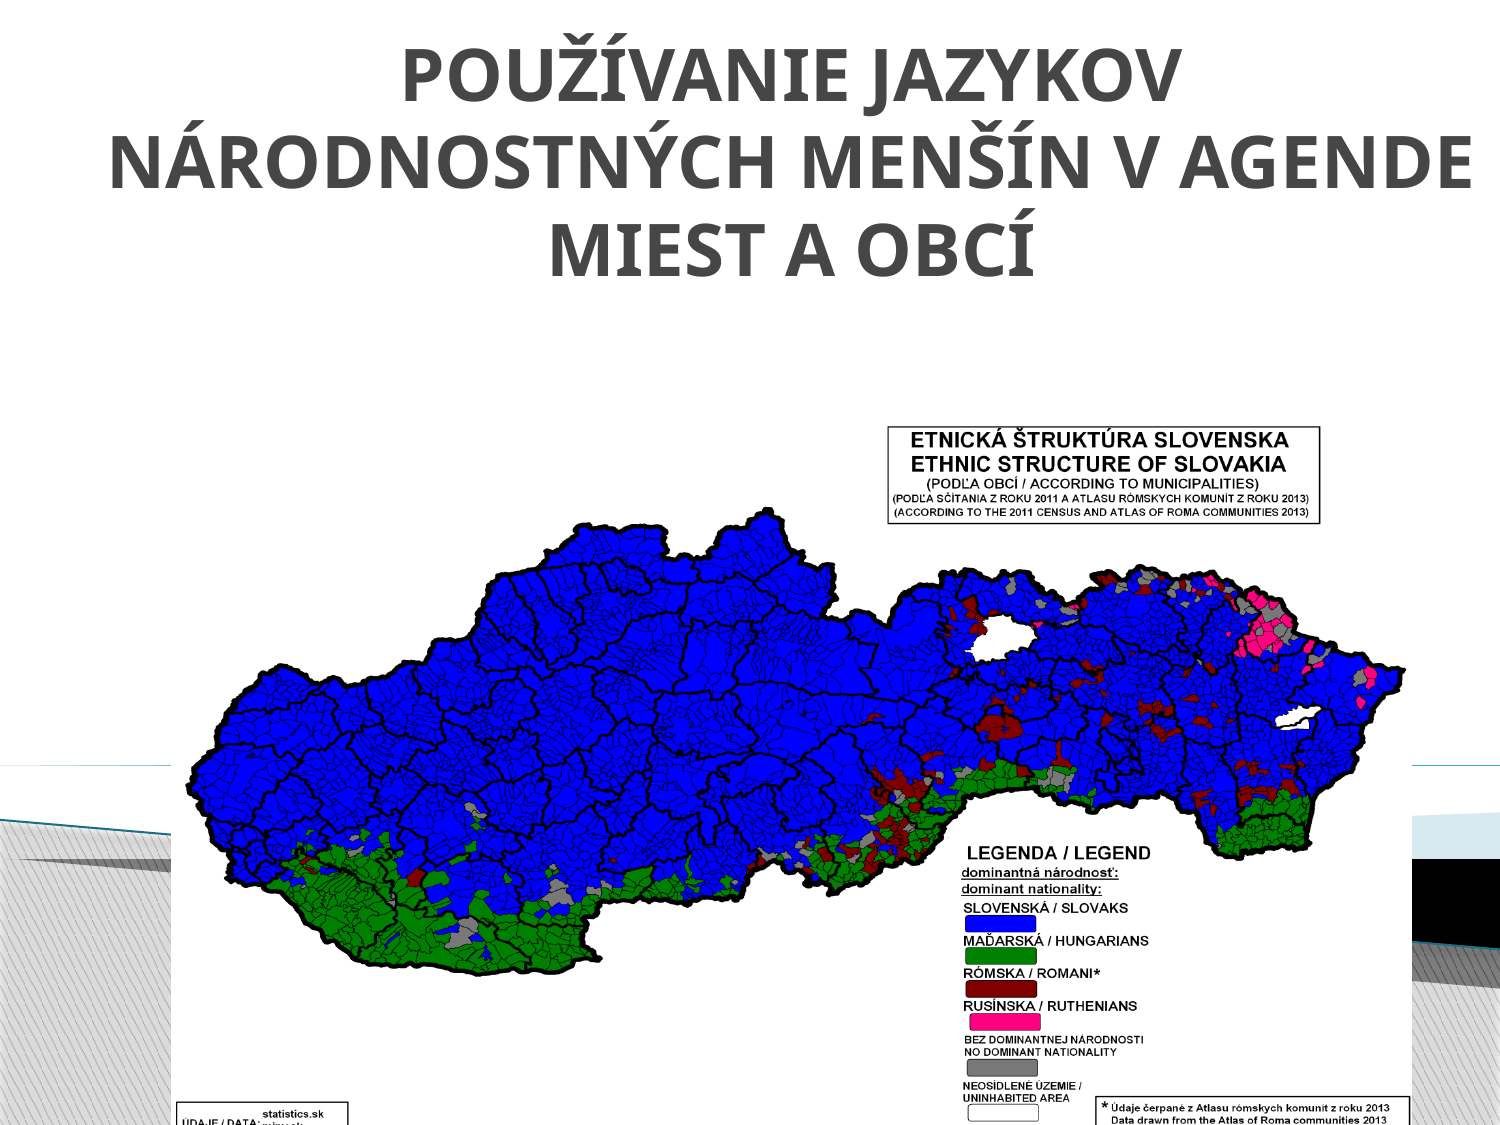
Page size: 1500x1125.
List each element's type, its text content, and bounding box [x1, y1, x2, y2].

title POUŽÍVANIE JAZYKOV NÁRODNOSTNÝCH MENŠÍN V AGENDE MIEST A OBCÍ [41, 19, 1500, 386]
picture [0, 418, 1500, 1125]
